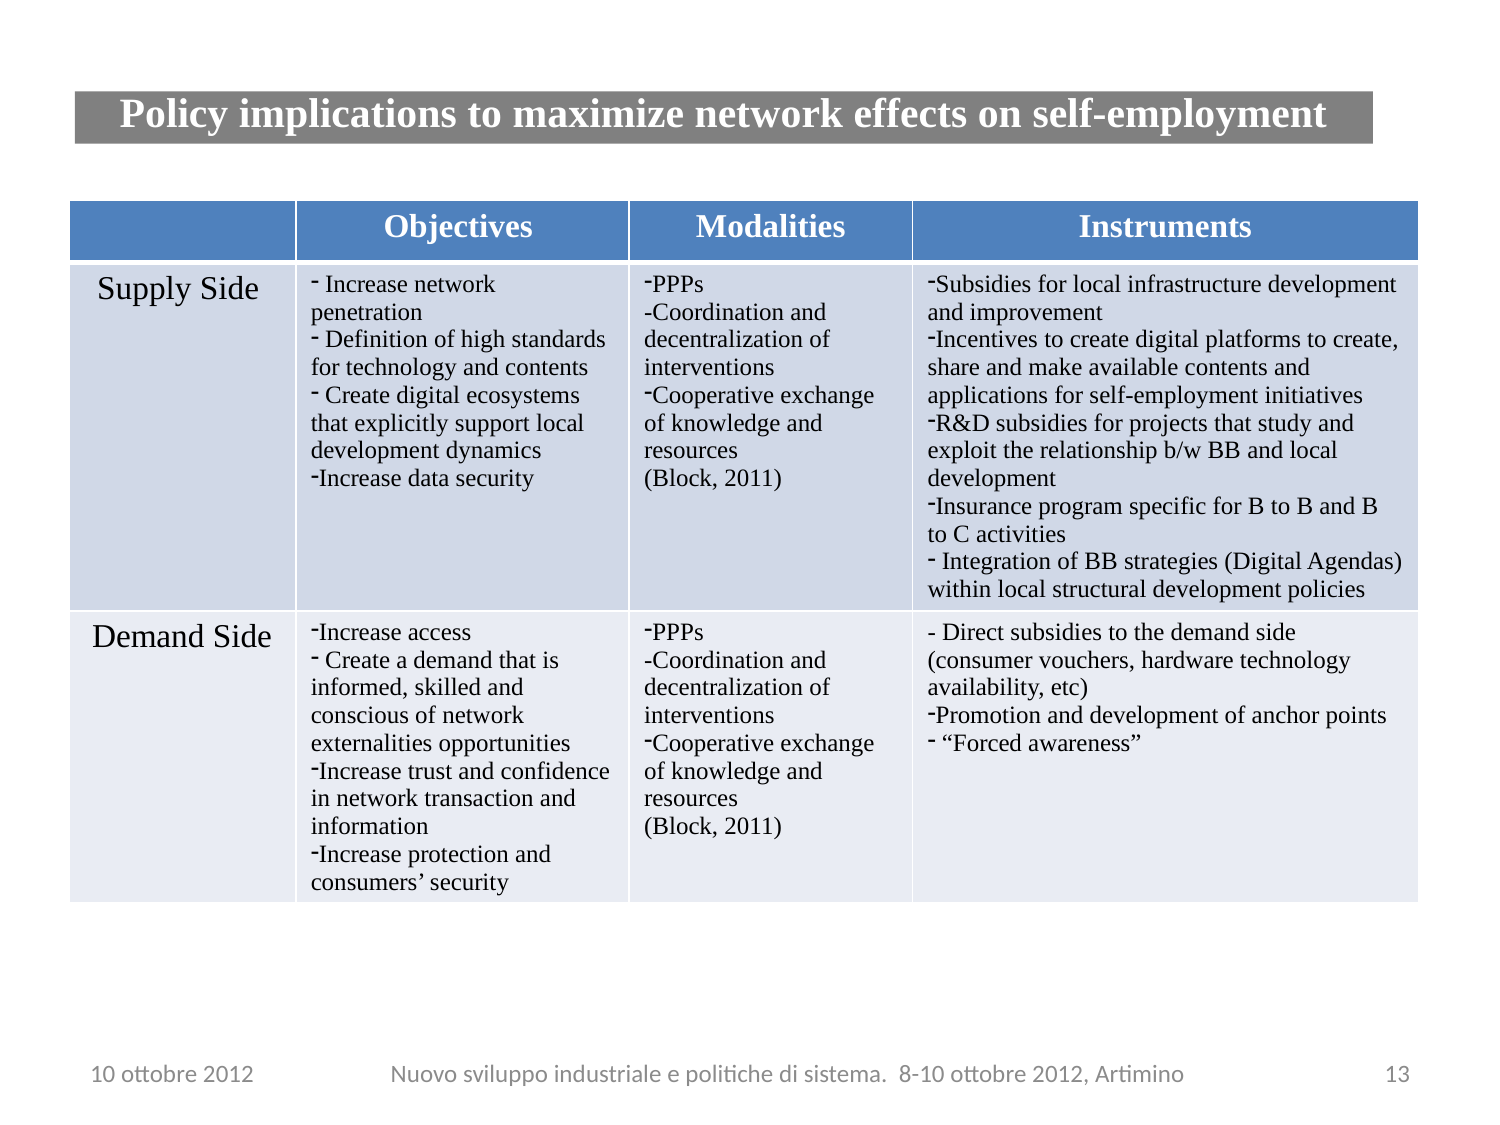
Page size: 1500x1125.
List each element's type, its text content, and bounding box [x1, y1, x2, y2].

text_box Policy implications to maximize network effects on self-employment [74, 91, 1373, 144]
table_header [70, 201, 295, 260]
table_cell PPPs -Coordination and decentralization of interventions Cooperative exchange of knowledge and resources (Block, 2011) [630, 265, 912, 610]
table_cell Subsidies for local infrastructure development and improvement Incentives to create digital platforms to create, share and make available contents and applications for self-employment initiatives R&D subsidies for projects that study and exploit the relationship b/w BB and local development Insurance program specific for B to B and B to C activities Integration of BB strategies (Digital Agendas) within local structural development policies [913, 265, 1418, 610]
slide_number 13 [1074, 1042, 1425, 1103]
table_cell Increase access Create a demand that is informed, skilled and conscious of network externalities opportunities Increase trust and confidence in network transaction and information Increase protection and consumers’ security [297, 612, 628, 902]
table_header Instruments [913, 201, 1418, 260]
slide_number 10 ottobre 2012 [75, 1042, 368, 1103]
table_cell PPPs -Coordination and decentralization of interventions Cooperative exchange of knowledge and resources (Block, 2011) [630, 612, 912, 902]
table_header Modalities [630, 201, 912, 260]
table_cell Increase network penetration Definition of high standards for technology and contents Create digital ecosystems that explicitly support local development dynamics Increase data security [297, 265, 628, 610]
footer Nuovo sviluppo industriale e politiche di sistema. 8-10 ottobre 2012, Artimino [368, 1042, 1074, 1103]
table_cell Supply Side [70, 265, 295, 610]
table_cell - Direct subsidies to the demand side (consumer vouchers, hardware technology availability, etc) Promotion and development of anchor points “Forced awareness” [913, 612, 1418, 902]
table_cell Demand Side [70, 612, 295, 902]
table_header Objectives [297, 201, 628, 260]
